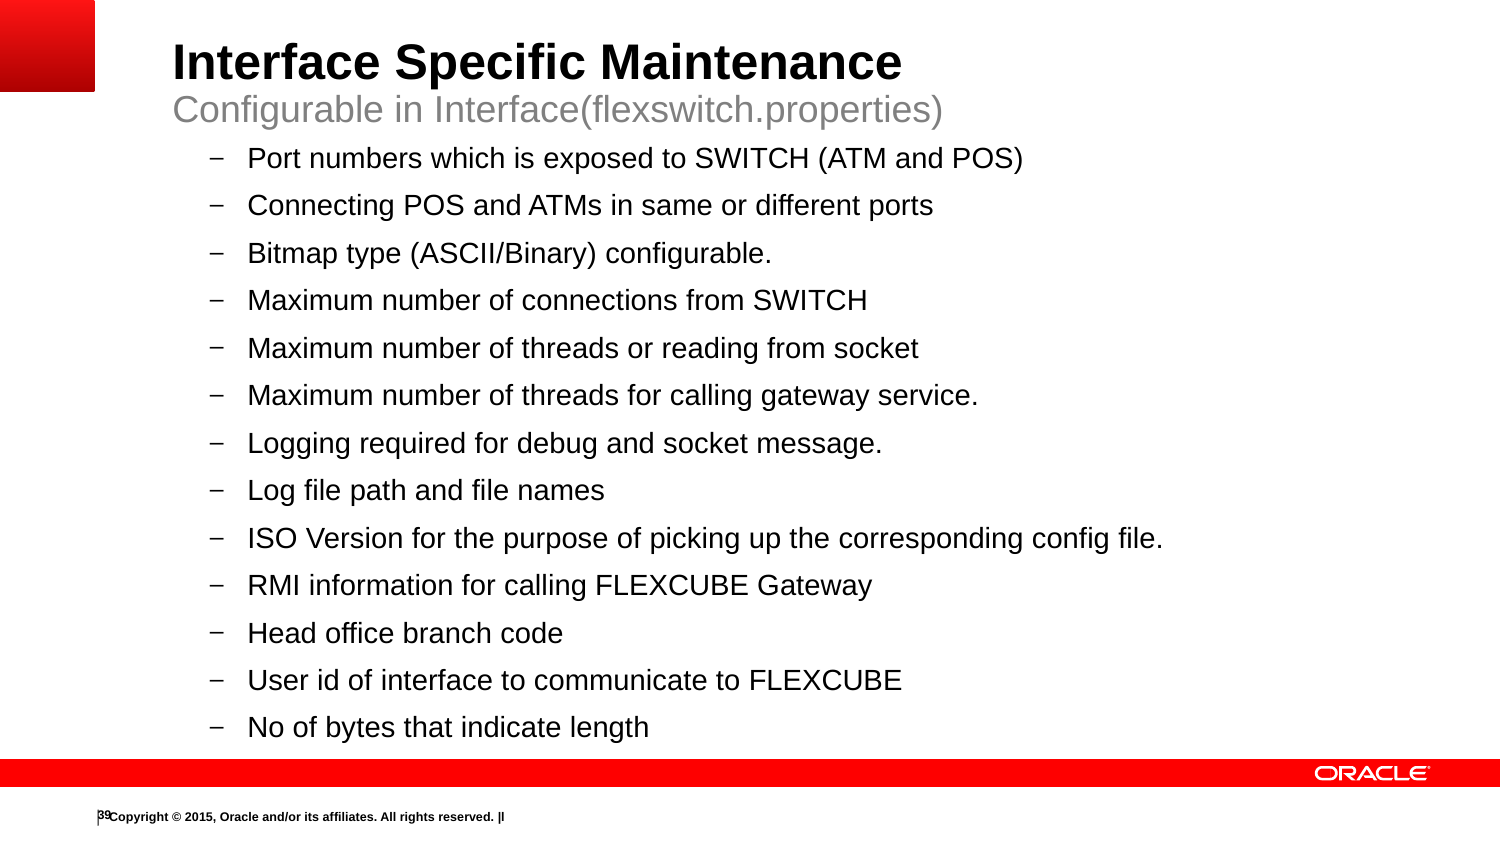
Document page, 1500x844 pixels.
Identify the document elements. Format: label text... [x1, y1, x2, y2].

picture [0, 759, 1500, 787]
list Port numbers which is exposed to SWITCH (ATM and POS) Connecting POS and ATMs in same or different ports Bitmap type (ASCII/Binary) configurable. Maximum number of connections from SWITCH Maximum number of threads or reading from socket Maximum number of threads for calling gateway service. Logging required for debug and socket message. Log file path and file names ISO Version for the purpose of picking up the corresponding config file. RMI information for calling FLEXCUBE Gateway Head office branch code User id of interface to communicate to FLEXCUBE No of bytes that indicate length [143, 139, 1381, 755]
title Interface Specific Maintenance Configurable in Interface(flexswitch.properties) [172, 35, 1390, 135]
